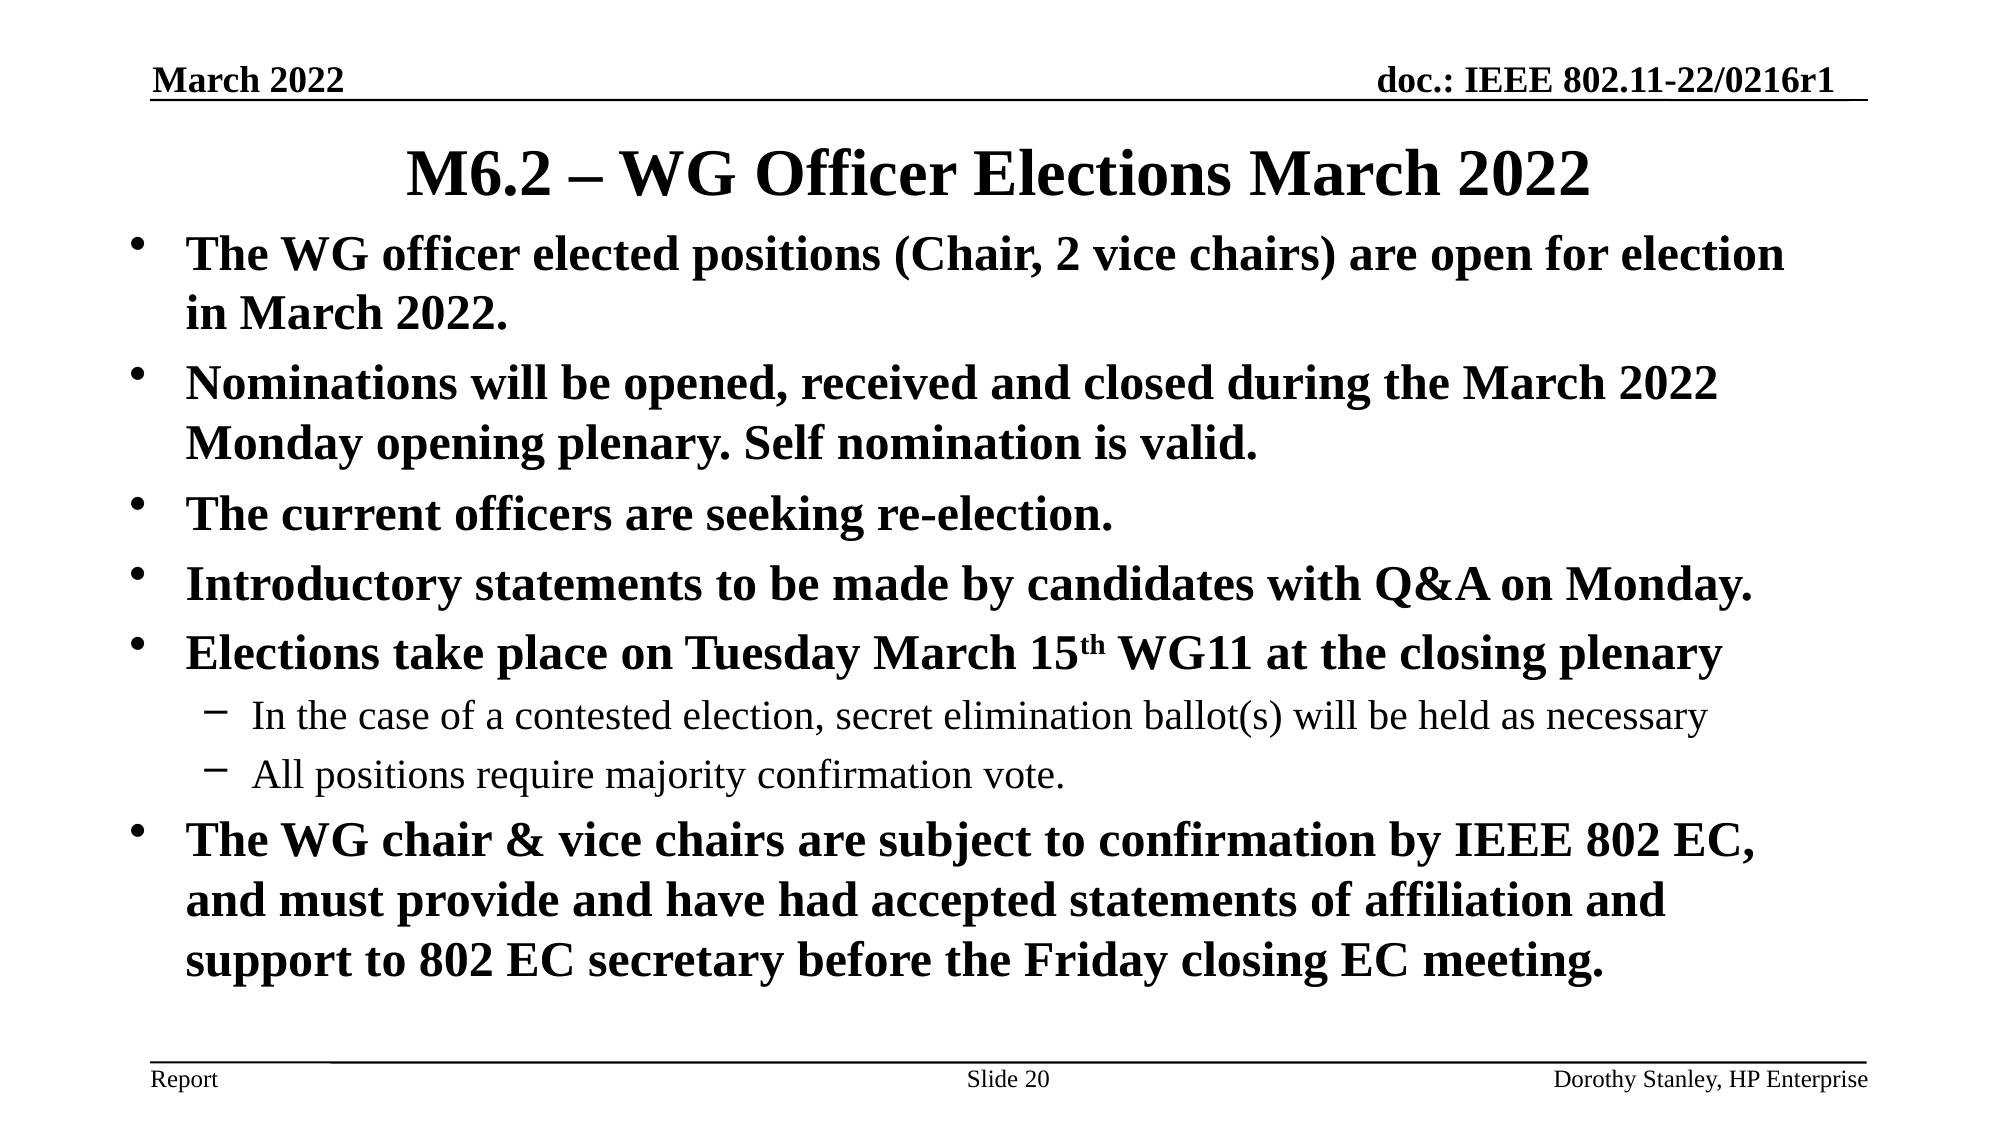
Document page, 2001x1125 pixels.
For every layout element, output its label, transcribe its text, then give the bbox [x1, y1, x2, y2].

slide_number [152, 54, 406, 101]
list The WG officer elected positions (Chair, 2 vice chairs) are open for election in March 2022. Nominations will be opened, received and closed during the March 2022 Monday opening plenary. Self nomination is valid. The current officers are seeking re-election. Introductory statements to be made by candidates with Q&A on Monday. Elections take place on Tuesday March 15th WG11 at the closing plenary In the case of a contested election, secret elimination ballot(s) will be held as necessary All positions require majority confirmation vote. The WG chair & vice chairs are subject to confirmation by IEEE 802 EC, and must provide and have had accepted statements of affiliation and support to 802 EC secretary before the Friday closing EC meeting. [114, 212, 1815, 1038]
slide_number Slide 20 [964, 1061, 1053, 1093]
title M6.2 – WG Officer Elections March 2022 [150, 112, 1850, 225]
footer Dorothy Stanley, HP Enterprise [1512, 1061, 1869, 1093]
